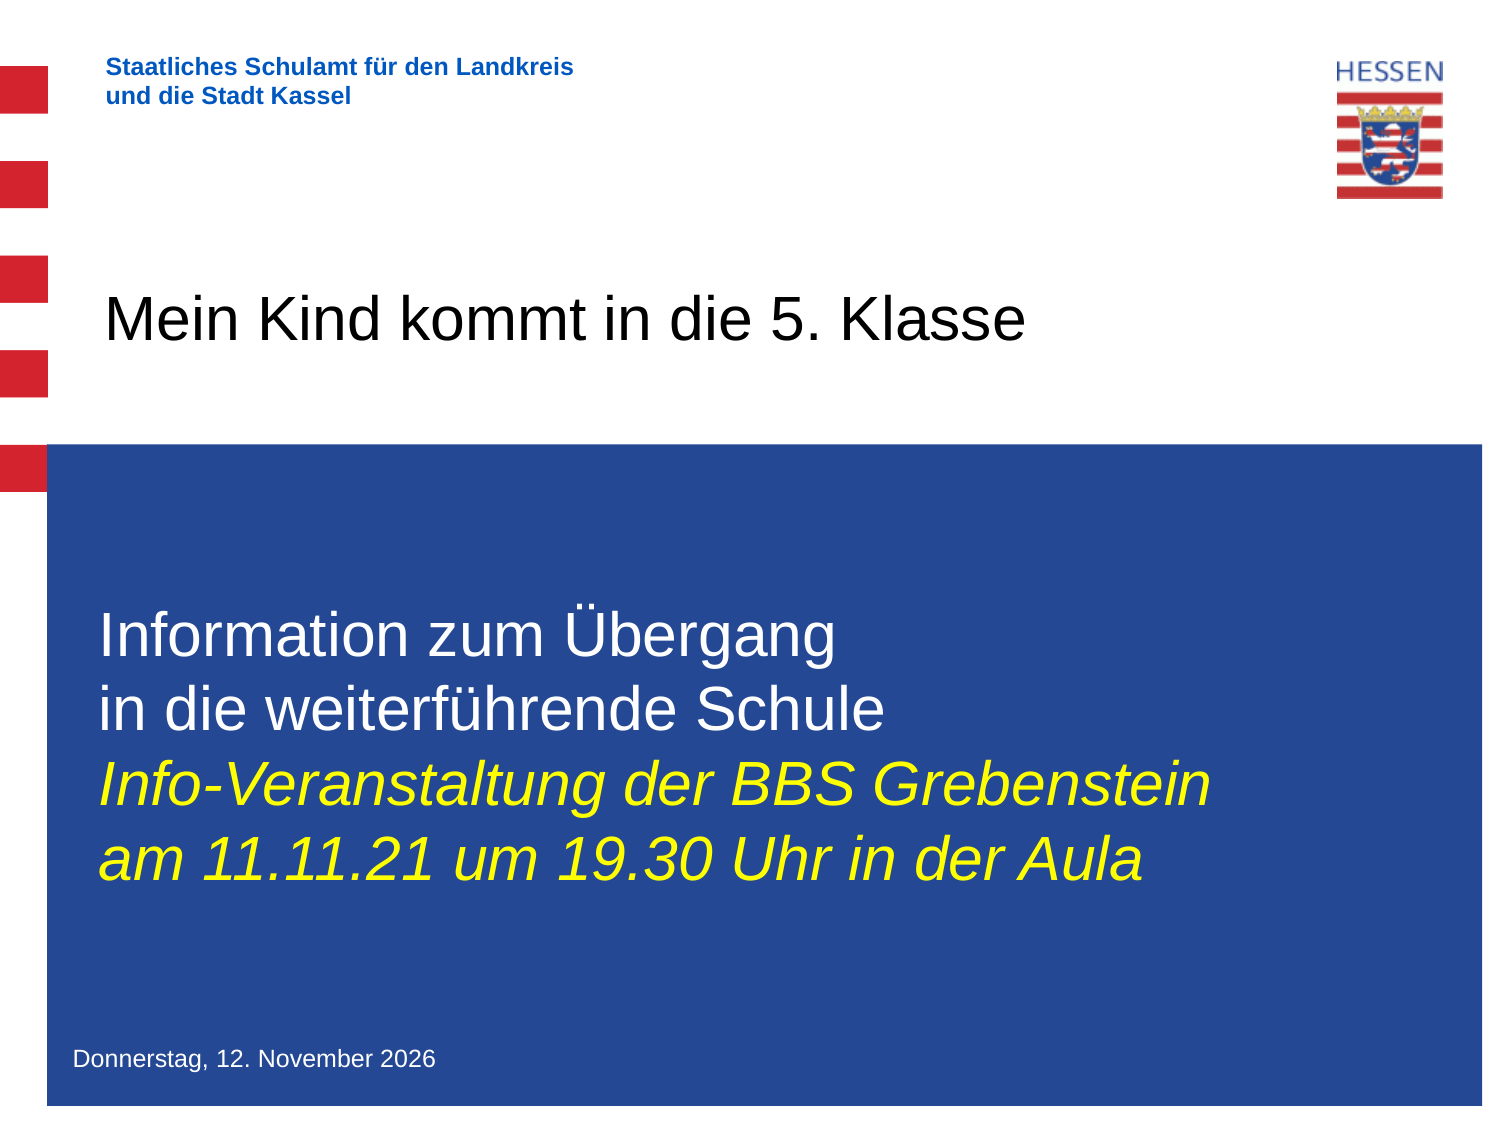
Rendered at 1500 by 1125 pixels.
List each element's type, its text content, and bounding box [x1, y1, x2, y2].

text_box [47, 444, 1483, 1106]
text_box Donnerstag, 11. November 2021 [57, 1035, 452, 1080]
picture [1337, 61, 1443, 199]
picture [0, 66, 48, 492]
subtitle Information zum Übergang in die weiterführende Schule Info-Veranstaltung der BBS Grebenstein am 11.11.21 um 19.30 Uhr in der Aula [83, 586, 1306, 925]
title Mein Kind kommt in die 5. Klasse [89, 270, 1376, 362]
